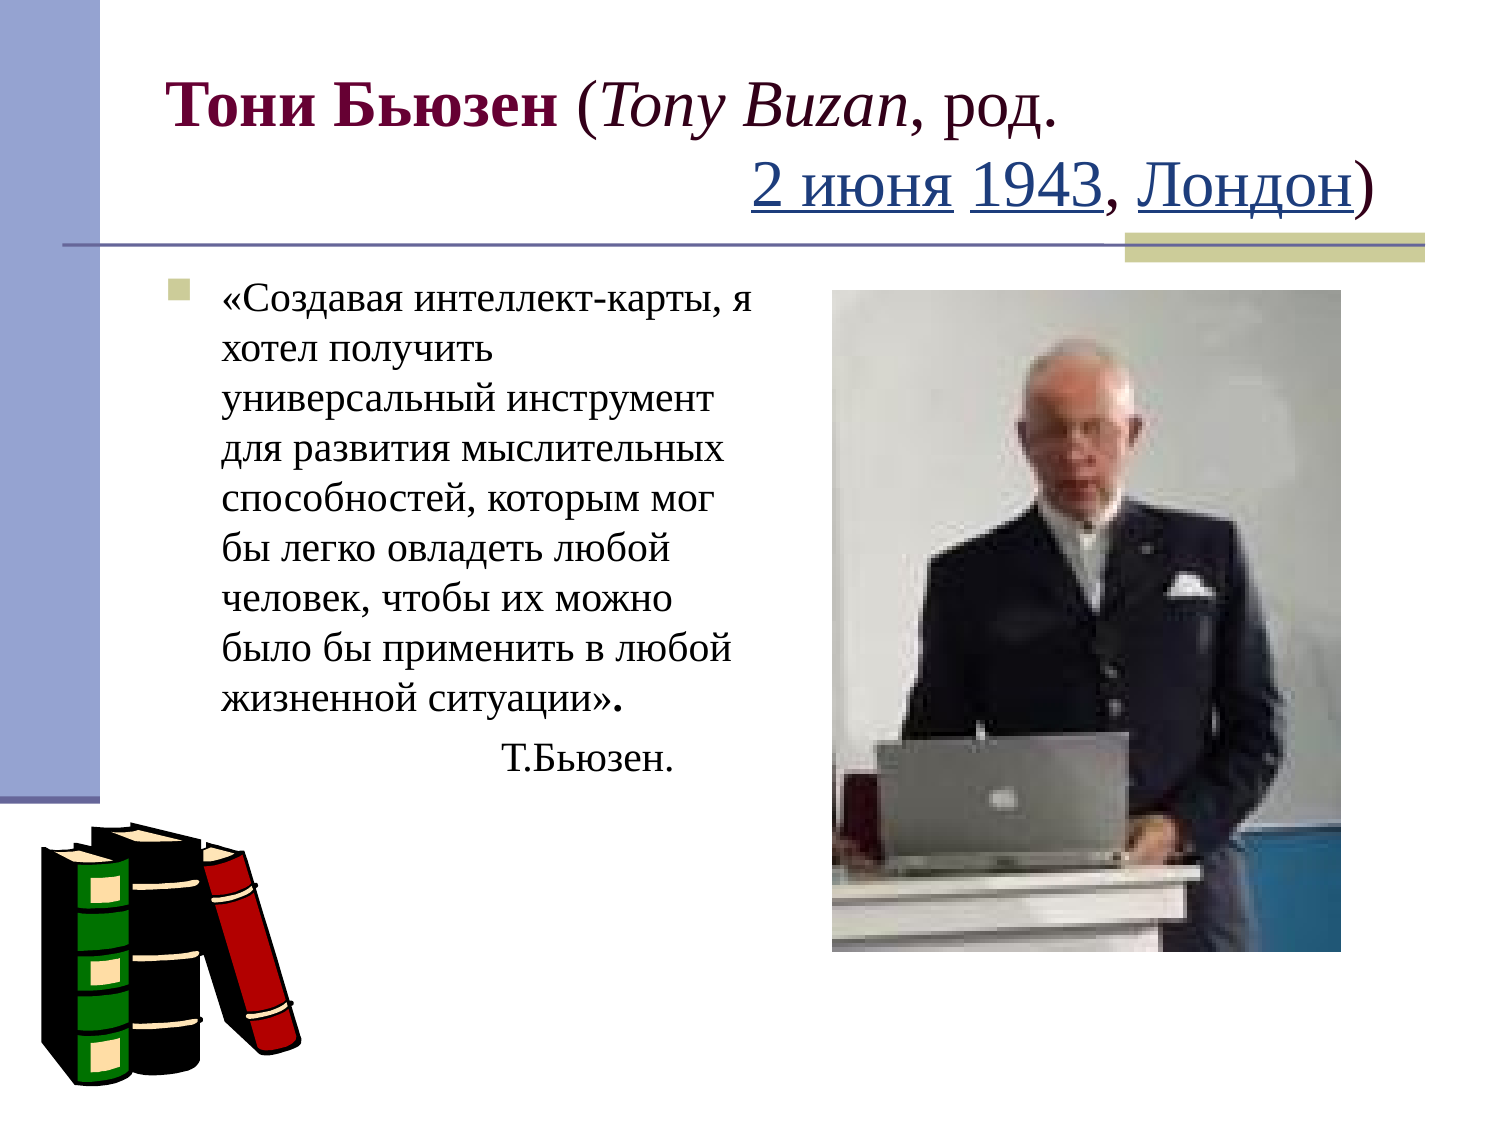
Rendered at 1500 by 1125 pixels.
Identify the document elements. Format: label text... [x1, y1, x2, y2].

title Тони Бьюзен (Tony Buzan, род. 2 июня 1943, Лондон) [149, 45, 1426, 234]
picture [40, 822, 303, 1091]
list «Создавая интеллект-карты, я хотел получить универсальный инструмент для развития мыслительных способностей, которым мог бы легко овладеть любой человек, чтобы их можно было бы применить в любой жизненной ситуации». Т.Бьюзен. [149, 262, 776, 1006]
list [832, 290, 1341, 952]
